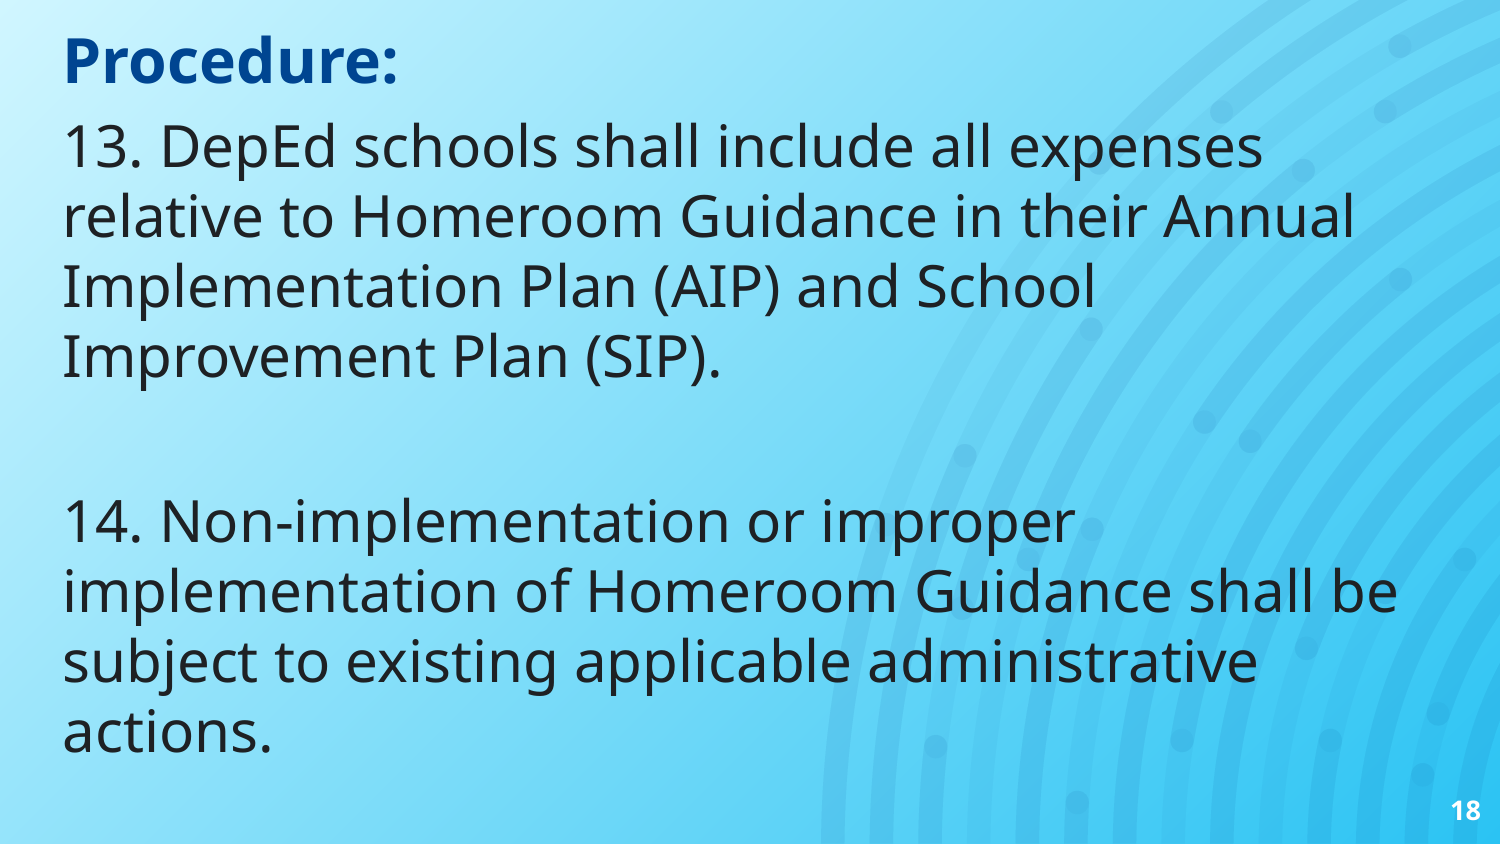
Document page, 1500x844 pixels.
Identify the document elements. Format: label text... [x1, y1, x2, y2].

list 13. DepEd schools shall include all expenses relative to Homeroom Guidance in their Annual Implementation Plan (AIP) and School Improvement Plan (SIP). 14. Non-implementation or improper implementation of Homeroom Guidance shall be subject to existing applicable administrative actions. [62, 108, 1438, 814]
title Procedure: [62, 30, 760, 108]
slide_number 18 [1391, 779, 1482, 844]
